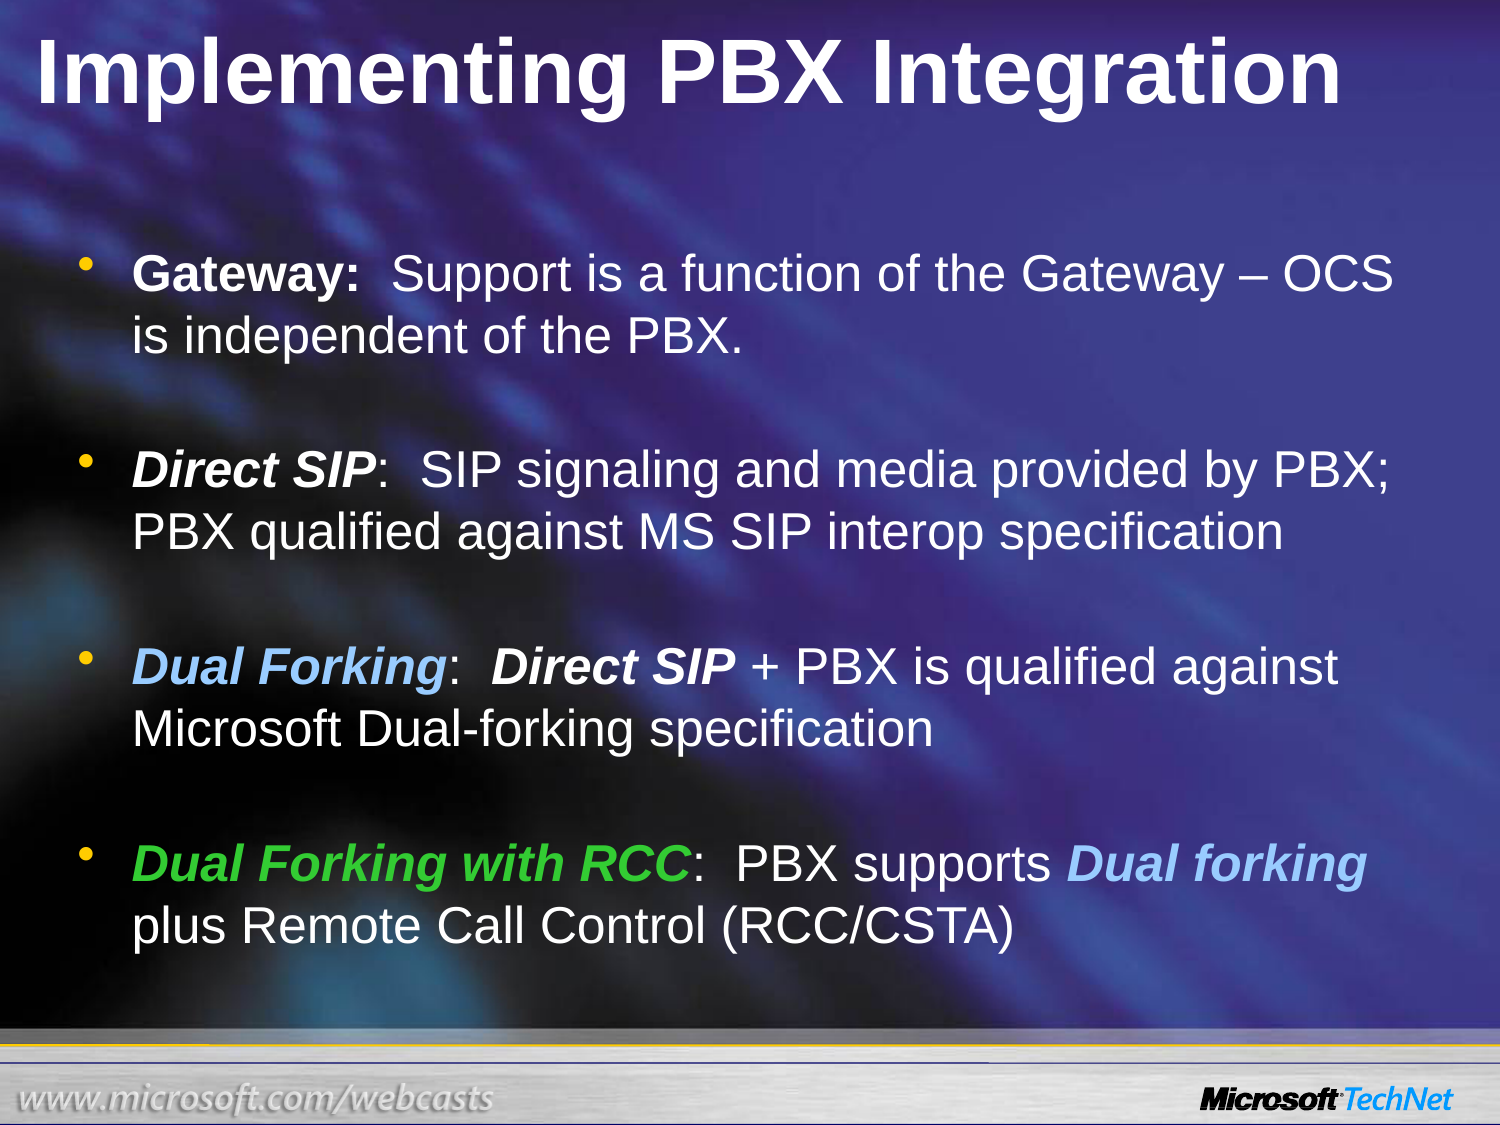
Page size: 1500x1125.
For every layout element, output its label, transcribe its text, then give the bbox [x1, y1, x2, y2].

title Implementing PBX Integration [20, 20, 1500, 130]
picture [0, 0, 1500, 1044]
picture [0, 1064, 1500, 1123]
list Gateway: Support is a function of the Gateway – OCS is independent of the PBX. Direct SIP: SIP signaling and media provided by PBX; PBX qualified against MS SIP interop specification Dual Forking: Direct SIP + PBX is qualified against Microsoft Dual-forking specification Dual Forking with RCC: PBX supports Dual forking plus Remote Call Control (RCC/CSTA) [62, 231, 1438, 975]
picture [0, 1047, 1500, 1062]
